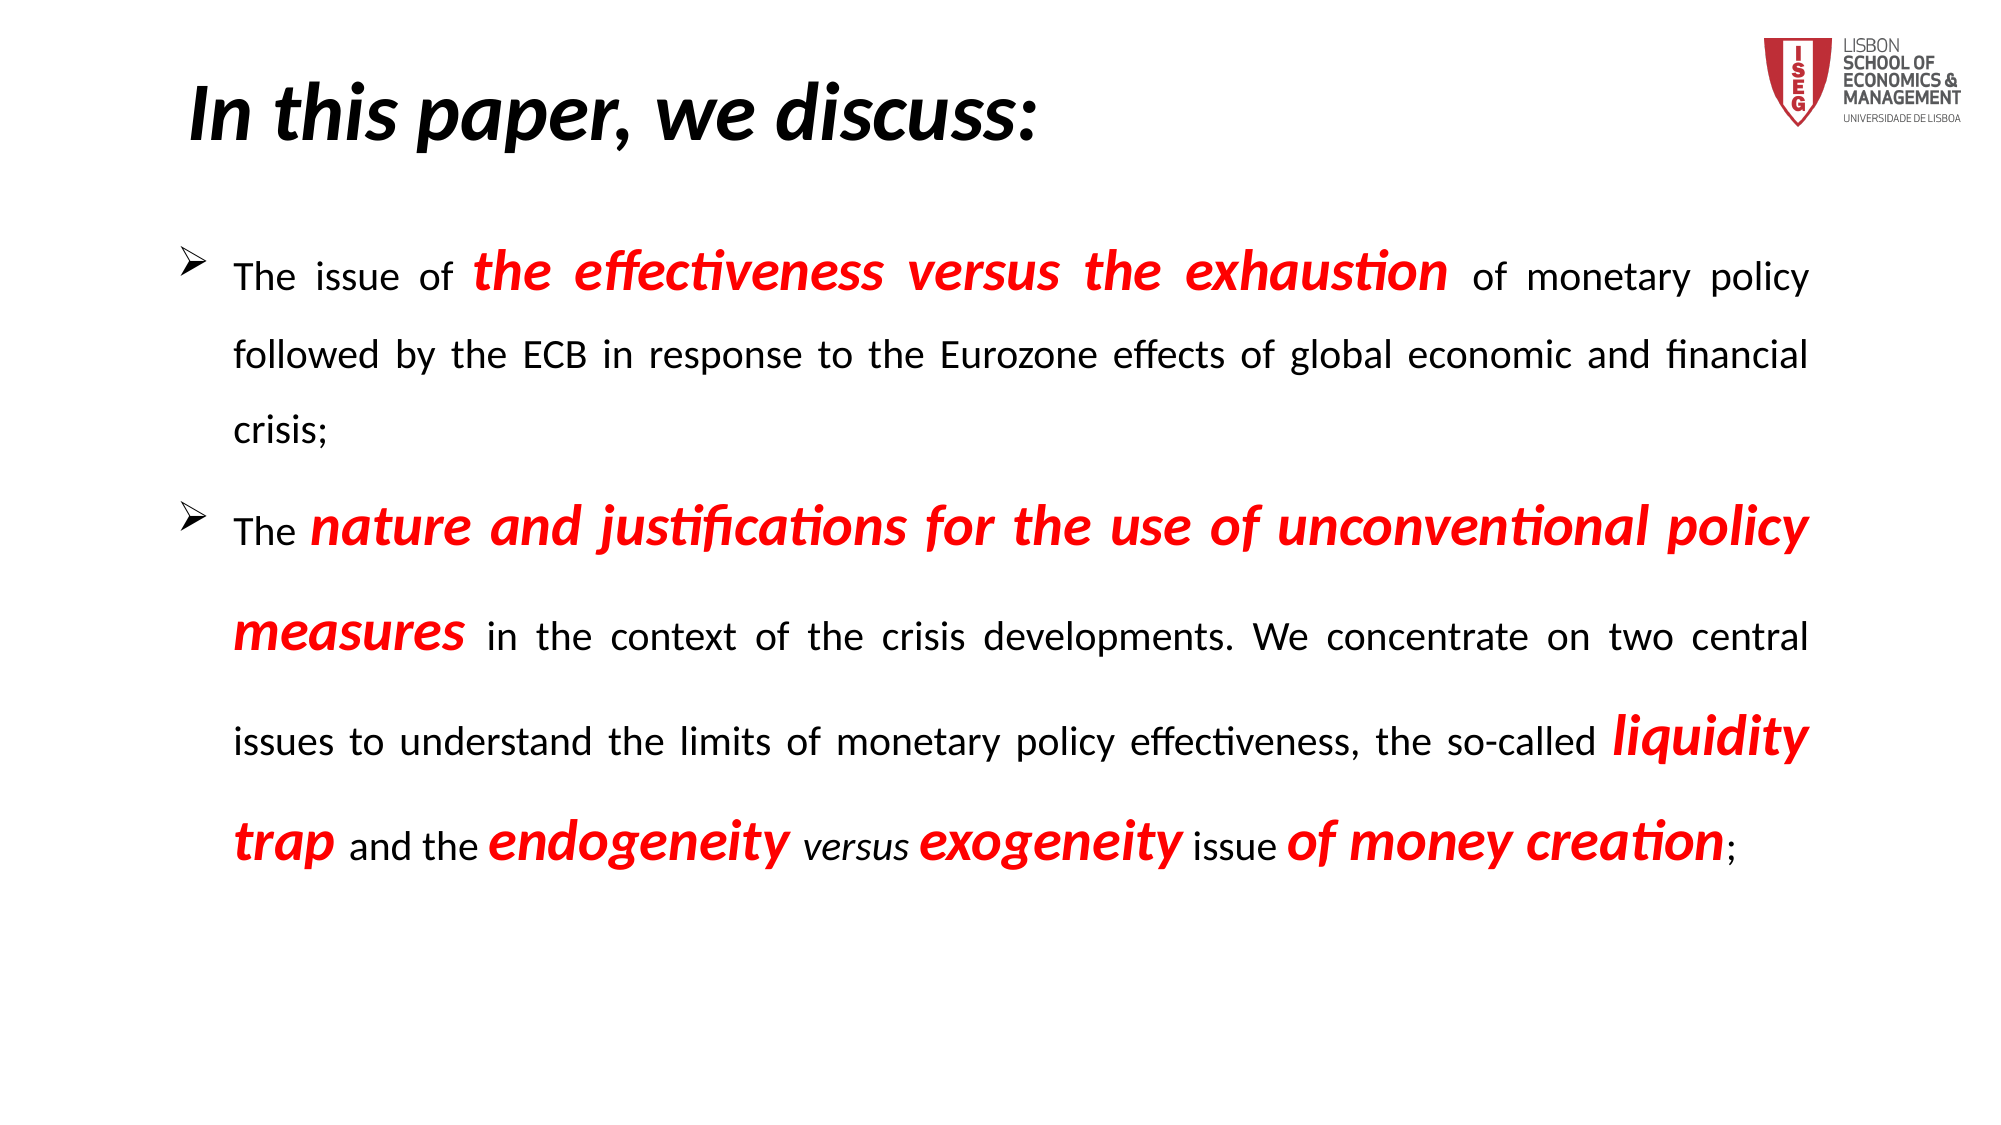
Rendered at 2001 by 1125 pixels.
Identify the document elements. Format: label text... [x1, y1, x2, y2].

picture [1764, 38, 1961, 127]
text_box The issue of the effectiveness versus the exhaustion of monetary policy followed by the ECB in response to the Eurozone effects of global economic and financial crisis; The nature and justifications for the use of unconventional policy measures in the context of the crisis developments. We concentrate on two central issues to understand the limits of monetary policy effectiveness, the so-called liquidity trap and the endogeneity versus exogeneity issue of money creation; [162, 189, 1825, 947]
text_box In this paper, we discuss: [172, 49, 1056, 164]
